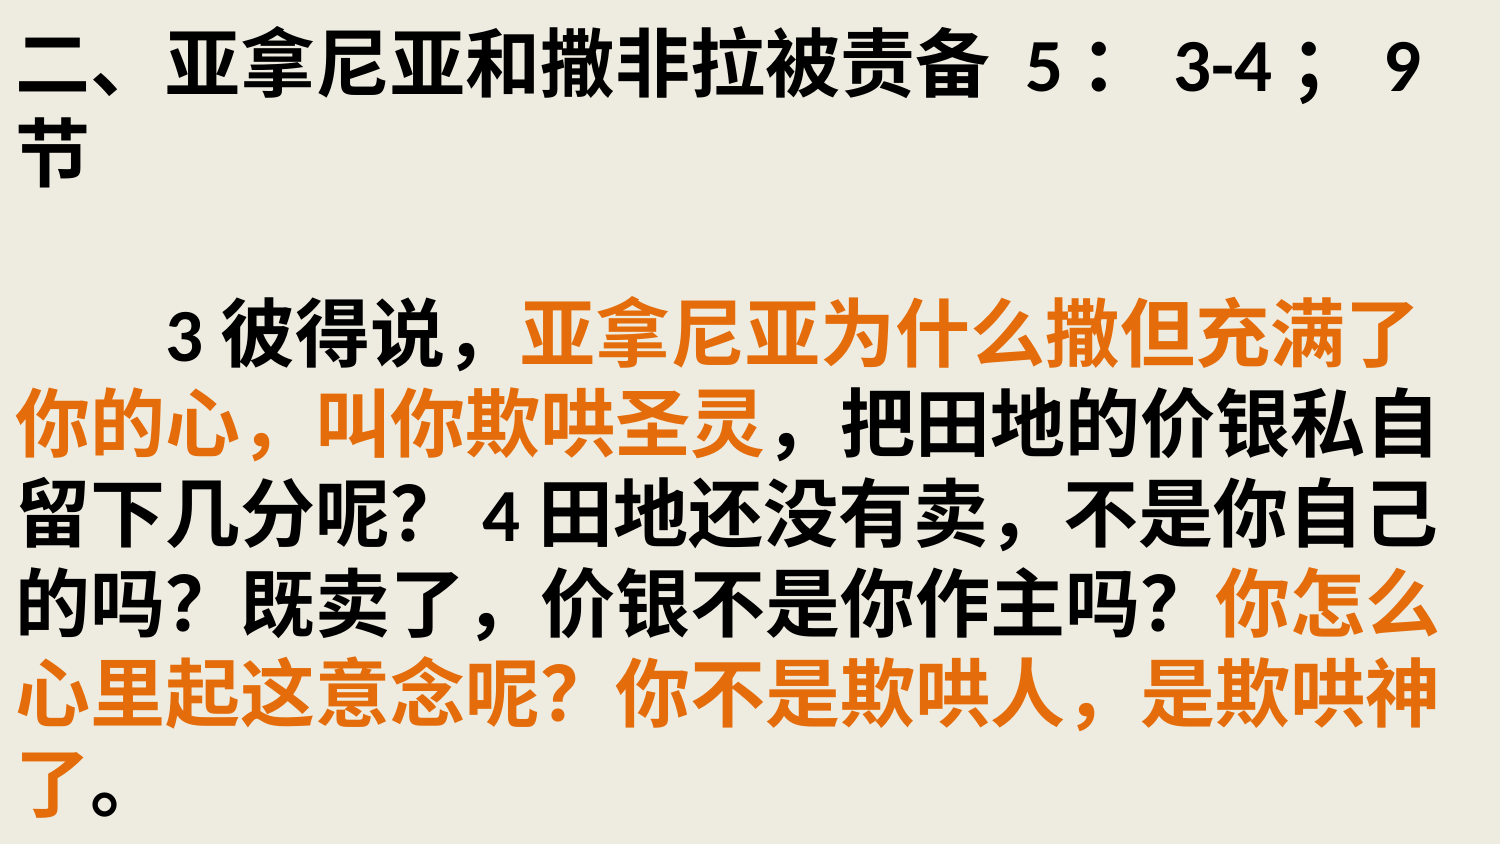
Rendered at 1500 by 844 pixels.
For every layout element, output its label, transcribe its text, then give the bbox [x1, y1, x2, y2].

text_box [0, 146, 575, 622]
title 二、亚拿尼亚和撒非拉被责备 5：3-4；9节 3彼得说，亚拿尼亚为什么撒但充满了你的心，叫你欺哄圣灵，把田地的价银私自留下几分呢？4田地还没有卖，不是你自己的吗？既卖了，价银不是你作主吗？你怎么心里起这意念呢？你不是欺哄人，是欺哄神了。 [0, 0, 1500, 844]
